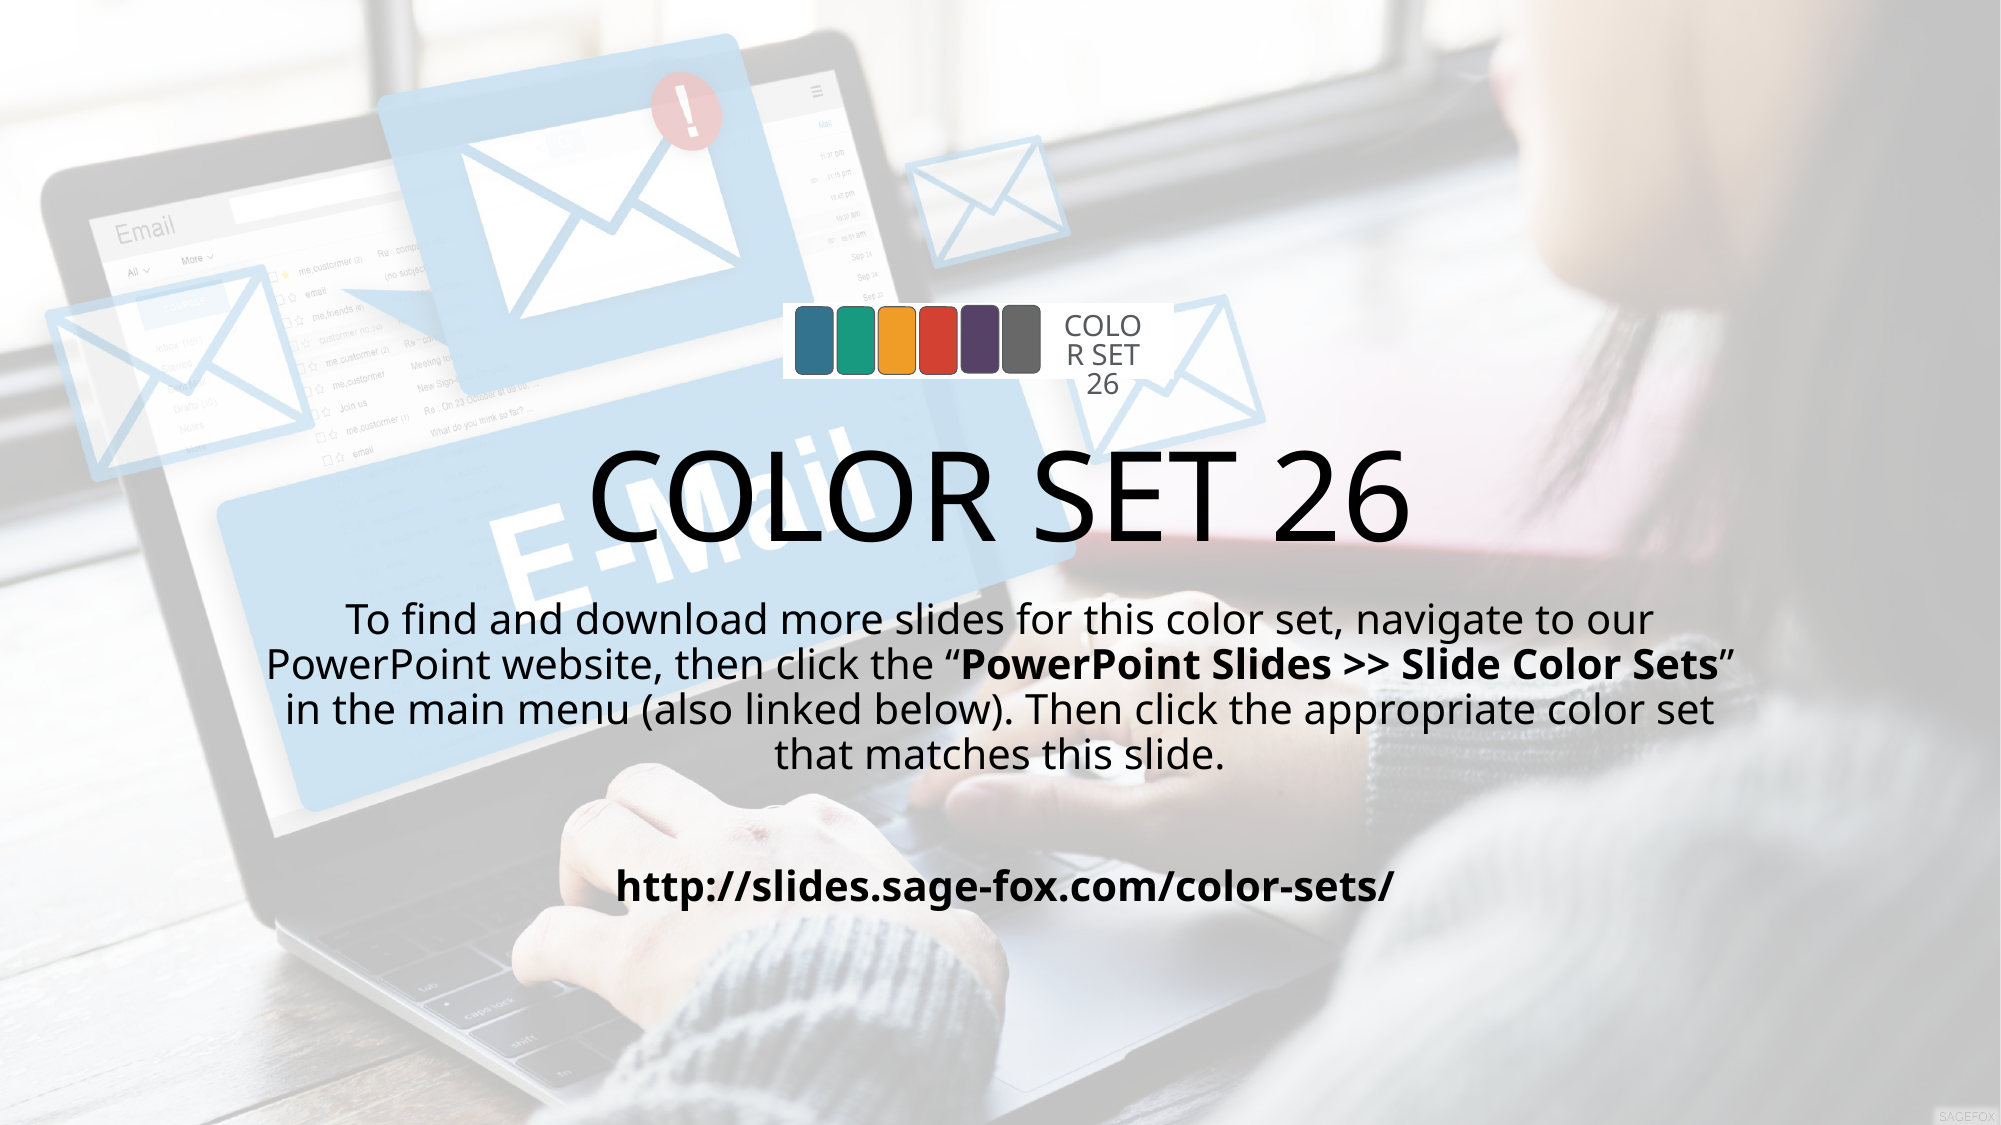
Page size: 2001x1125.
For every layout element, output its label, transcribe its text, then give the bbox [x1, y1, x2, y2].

title COLOR SET 26 [249, 184, 1750, 576]
subtitle To find and download more slides for this color set, navigate to our PowerPoint website, then click the “PowerPoint Slides >> Slide Color Sets” in the main menu (also linked below). Then click the appropriate color set that matches this slide. http://slides.sage-fox.com/color-sets/ [249, 590, 1750, 863]
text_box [783, 303, 1174, 380]
